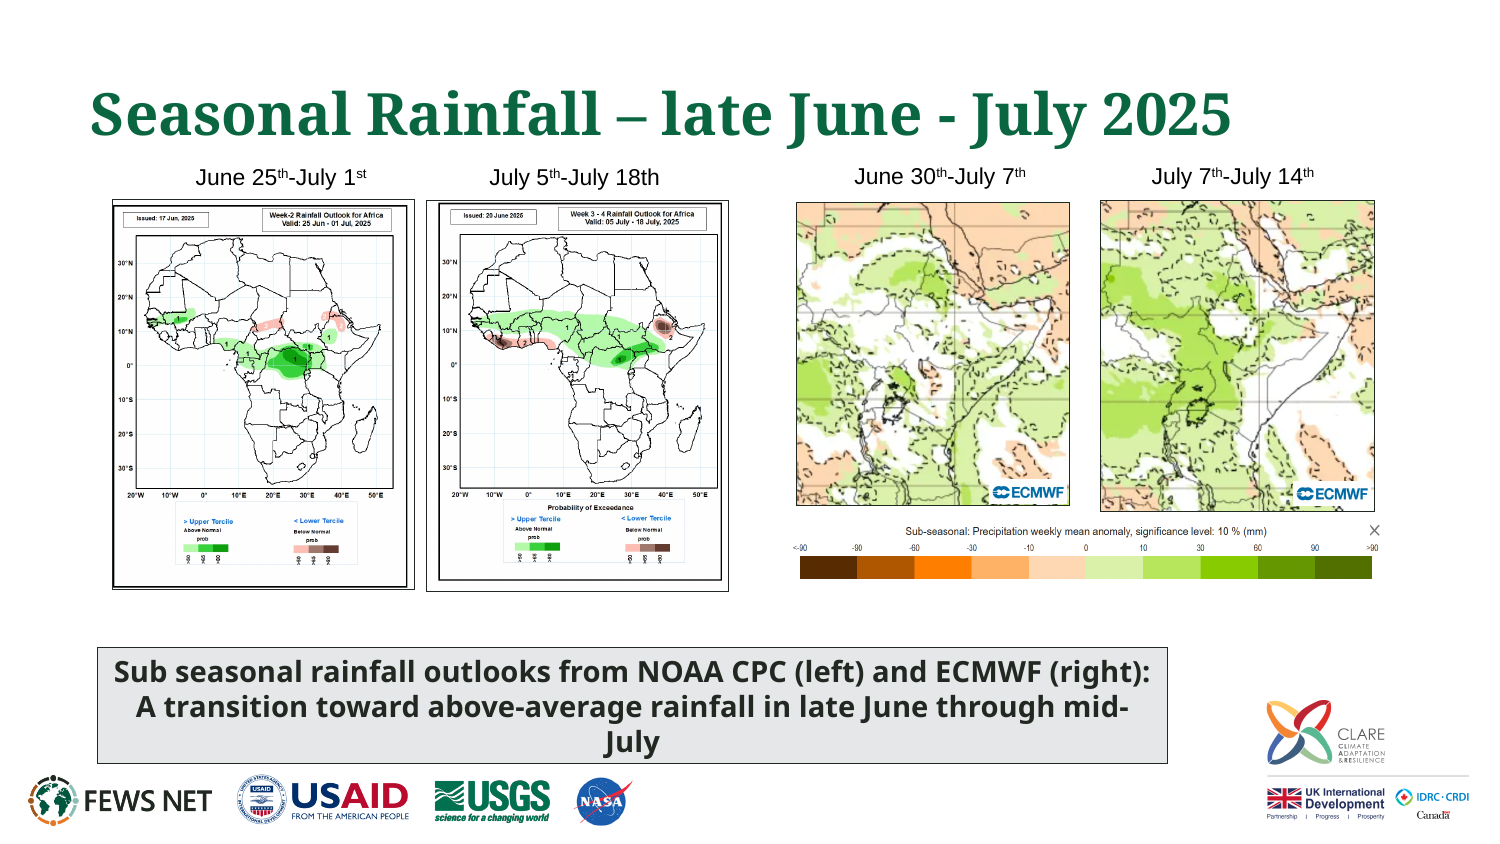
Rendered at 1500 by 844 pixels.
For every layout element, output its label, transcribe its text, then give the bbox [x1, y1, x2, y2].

picture [788, 520, 1383, 579]
text_box June 25th-July 1st [180, 155, 389, 197]
text_box July 5th-July 18th [474, 155, 676, 198]
picture [28, 764, 553, 844]
picture [1100, 200, 1375, 512]
text_box June 30th-July 7th [839, 154, 1048, 197]
picture [573, 777, 633, 826]
picture [796, 202, 1071, 506]
text_box Seasonal Rainfall – late June - July 2025 [75, 62, 1424, 157]
text_box July 7th-July 14th [1136, 154, 1336, 197]
picture [112, 198, 415, 591]
picture [1250, 682, 1487, 837]
picture [426, 200, 729, 592]
text_box Sub seasonal rainfall outlooks from NOAA CPC (left) and ECMWF (right): A transition toward above-average rainfall in late June through mid-July [97, 647, 1168, 764]
